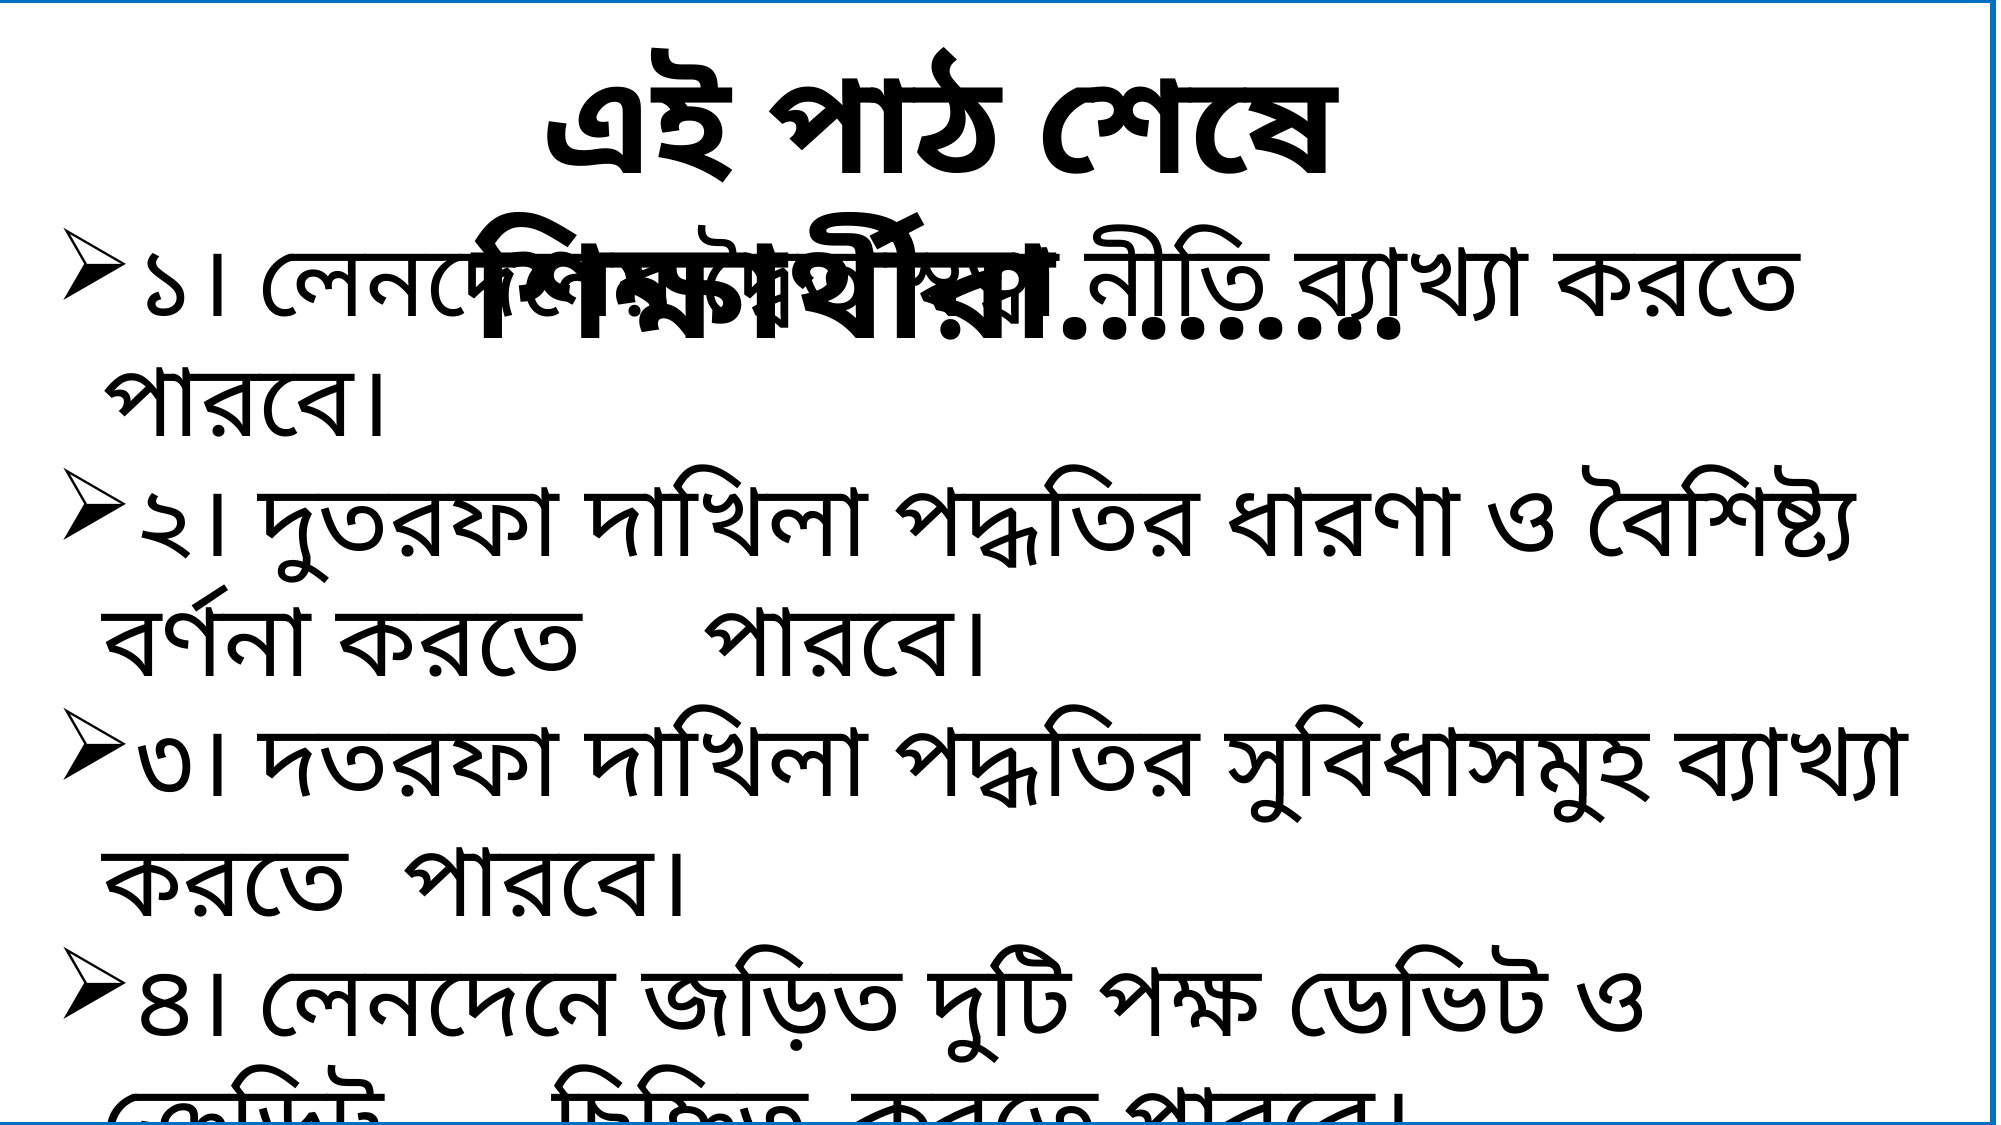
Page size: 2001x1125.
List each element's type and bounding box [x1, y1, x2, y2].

text_box [0, 0, 1994, 1125]
